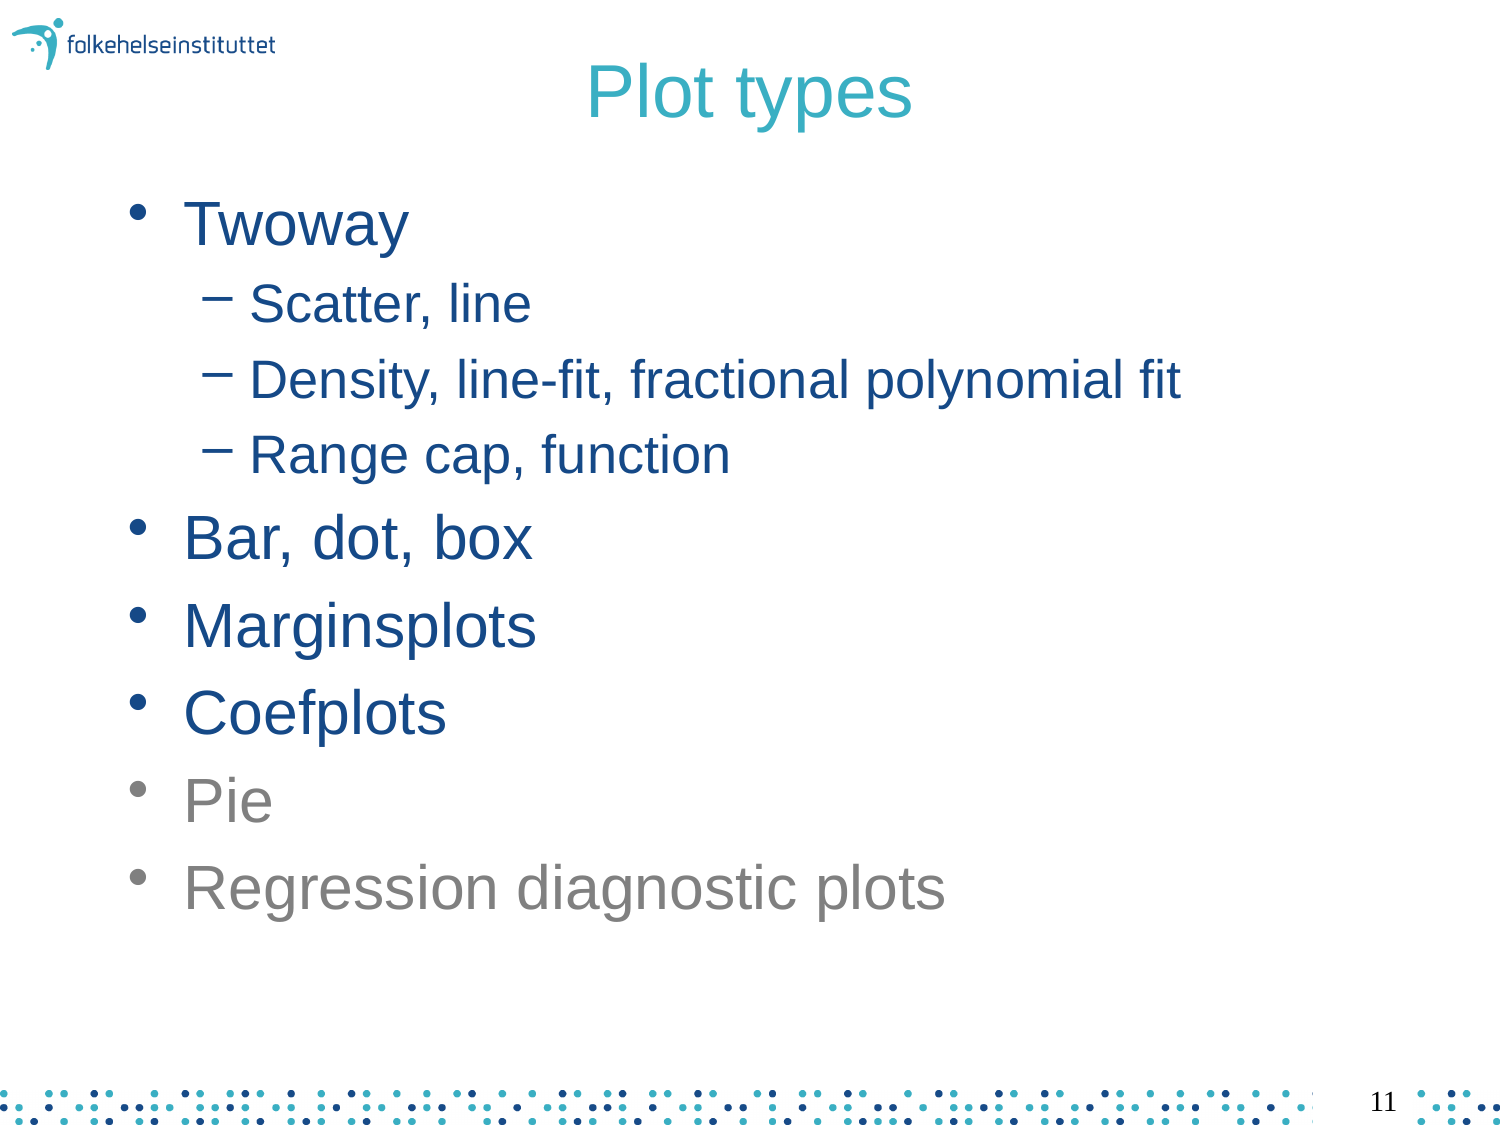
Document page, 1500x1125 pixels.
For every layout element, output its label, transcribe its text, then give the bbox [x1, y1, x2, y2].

slide_number 11 [1312, 1074, 1413, 1125]
list Twoway Scatter, line Density, line-fit, fractional polynomial fit Range cap, function Bar, dot, box Marginsplots Coefplots Pie Regression diagnostic plots [112, 174, 1388, 1075]
picture [12, 18, 275, 70]
picture [1413, 1090, 1500, 1125]
title Plot types [112, 24, 1388, 150]
picture [0, 1090, 1312, 1125]
